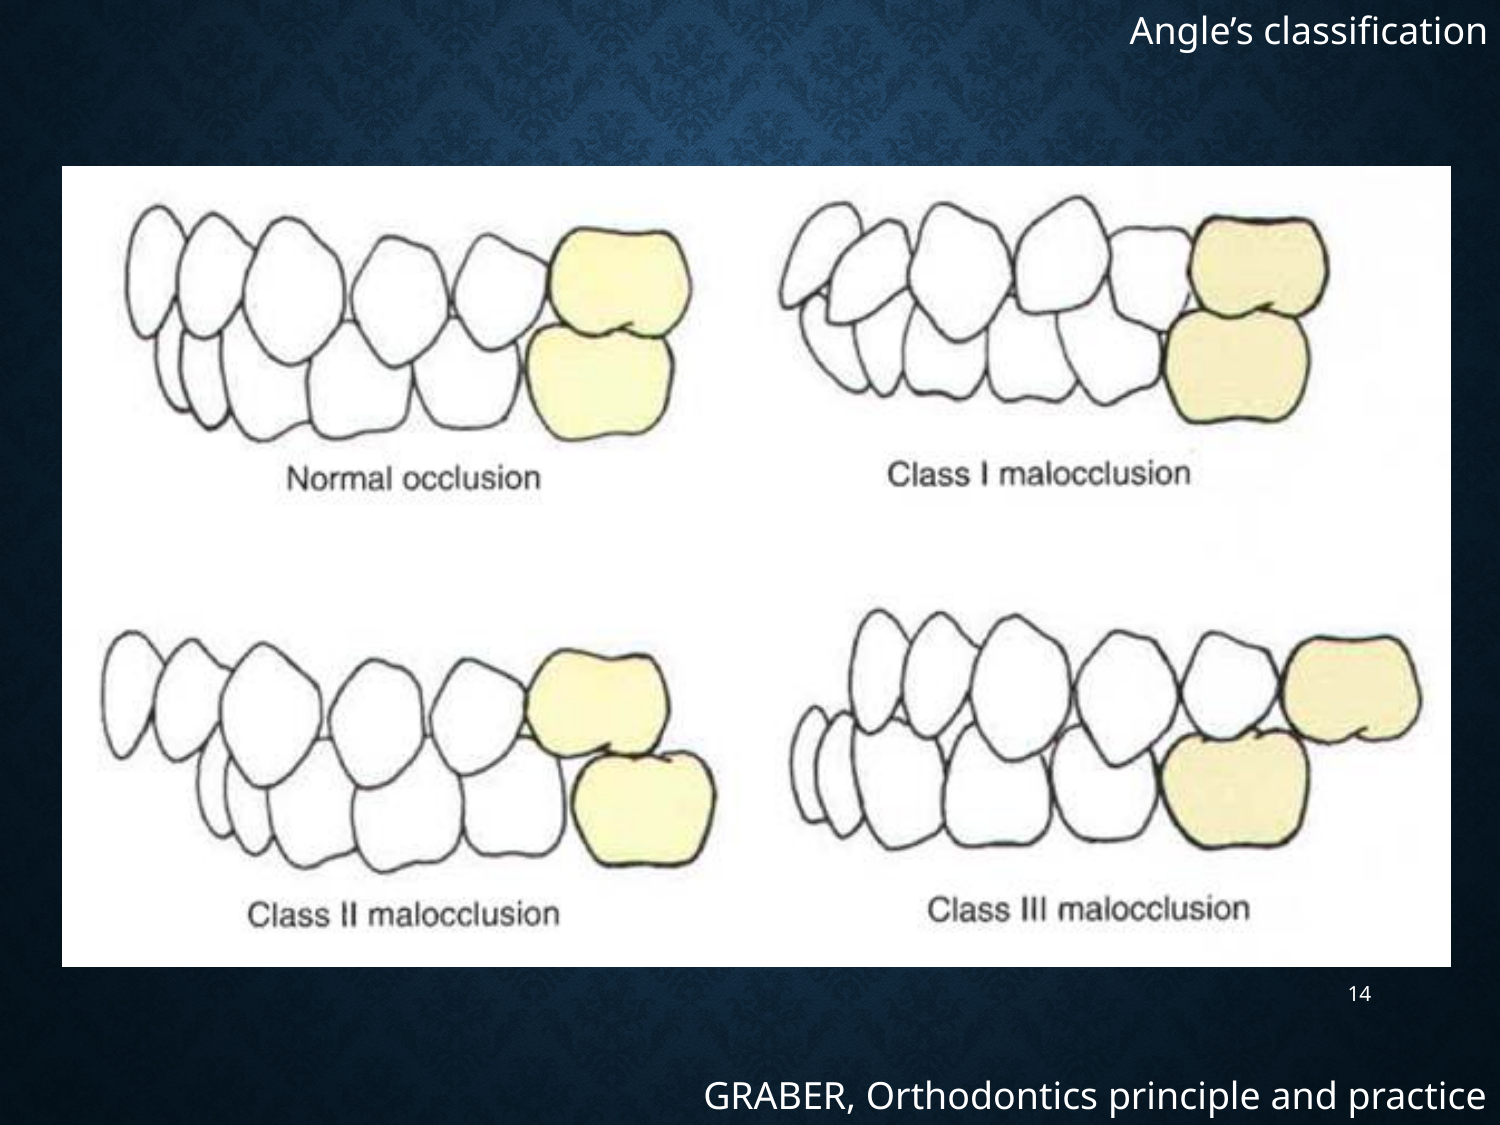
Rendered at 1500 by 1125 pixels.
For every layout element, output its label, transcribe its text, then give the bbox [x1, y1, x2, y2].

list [61, 165, 1452, 967]
slide_number 14 [1293, 979, 1387, 1025]
text_box Angle’s classification [1114, 0, 1500, 60]
text_box GRABER, Orthodontics principle and practice [688, 1064, 1500, 1125]
